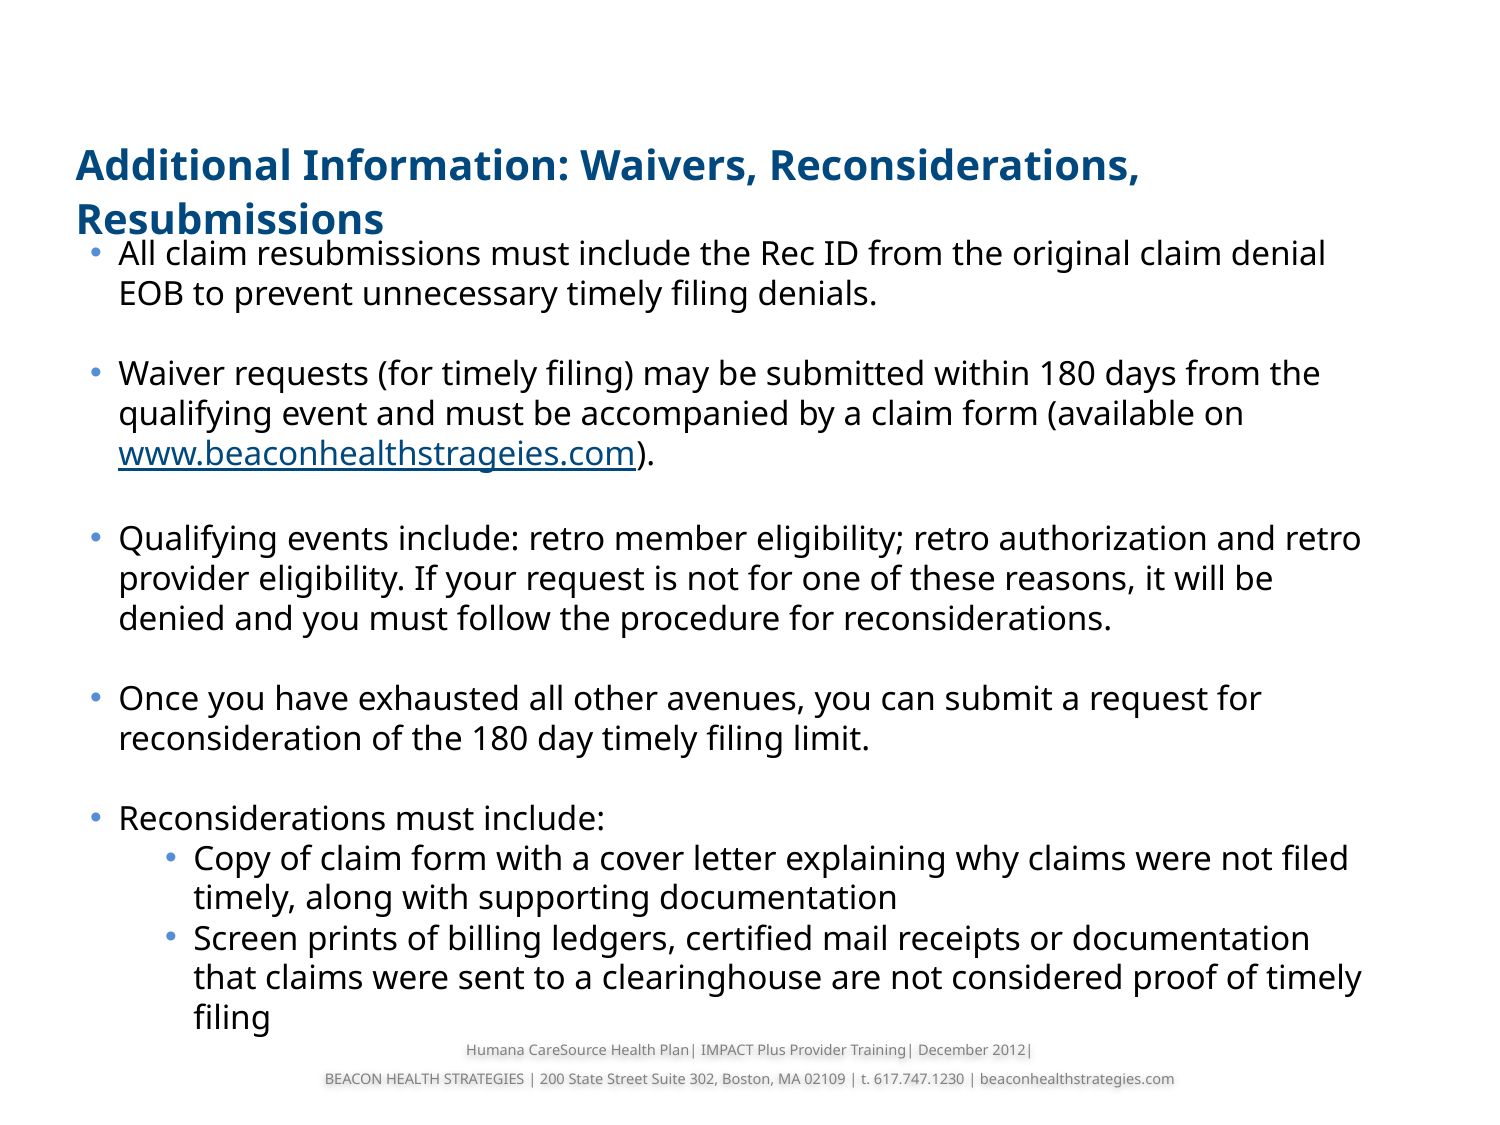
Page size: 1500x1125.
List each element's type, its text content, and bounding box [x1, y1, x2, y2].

text_box All claim resubmissions must include the Rec ID from the original claim denial EOB to prevent unnecessary timely filing denials. Waiver requests (for timely filing) may be submitted within 180 days from the qualifying event and must be accompanied by a claim form (available on www.beaconhealthstrageies.com). Qualifying events include: retro member eligibility; retro authorization and retro provider eligibility. If your request is not for one of these reasons, it will be denied and you must follow the procedure for reconsiderations. Once you have exhausted all other avenues, you can submit a request for reconsideration of the 180 day timely filing limit. Reconsiderations must include: Copy of claim form with a cover letter explaining why claims were not filed timely, along with supporting documentation Screen prints of billing ledgers, certified mail receipts or documentation that claims were sent to a clearinghouse are not considered proof of timely filing [75, 225, 1383, 1074]
title Additional Information: Waivers, Reconsiderations, Resubmissions [75, 134, 1428, 226]
